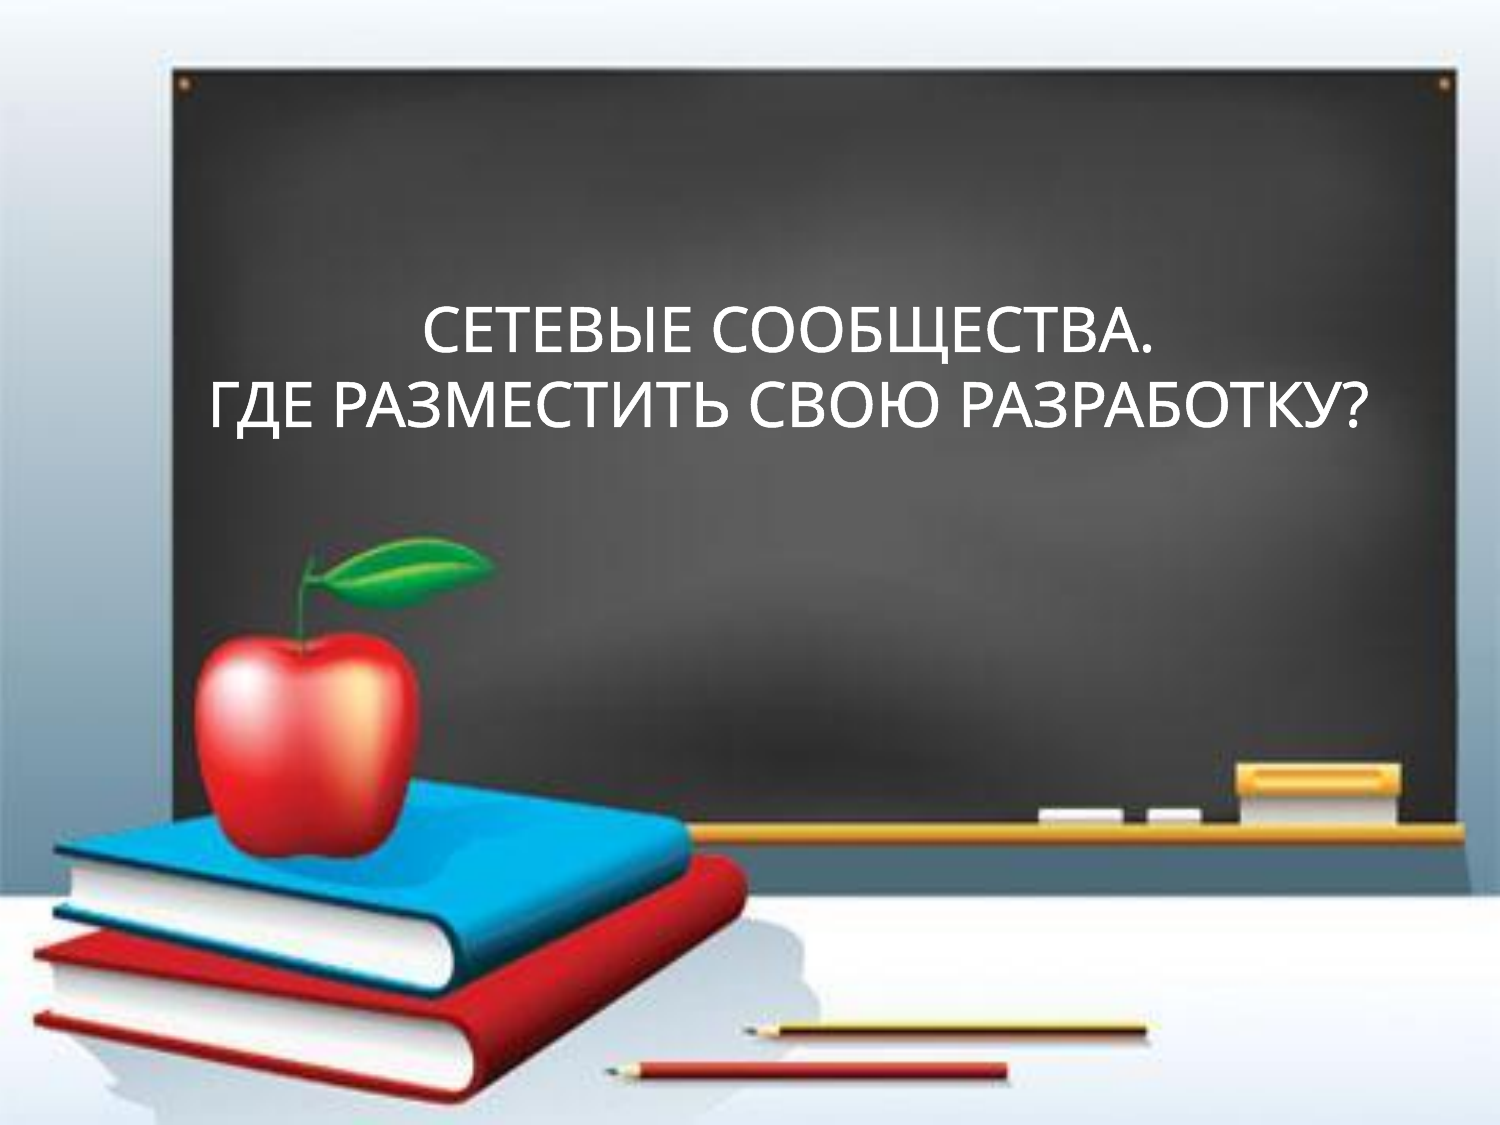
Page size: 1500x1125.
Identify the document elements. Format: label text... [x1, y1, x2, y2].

title СЕТЕВЫЕ СООБЩЕСТВА. ГДЕ РАЗМЕСТИТЬ СВОЮ РАЗРАБОТКУ? [93, 281, 1500, 523]
picture [0, 0, 1500, 1125]
